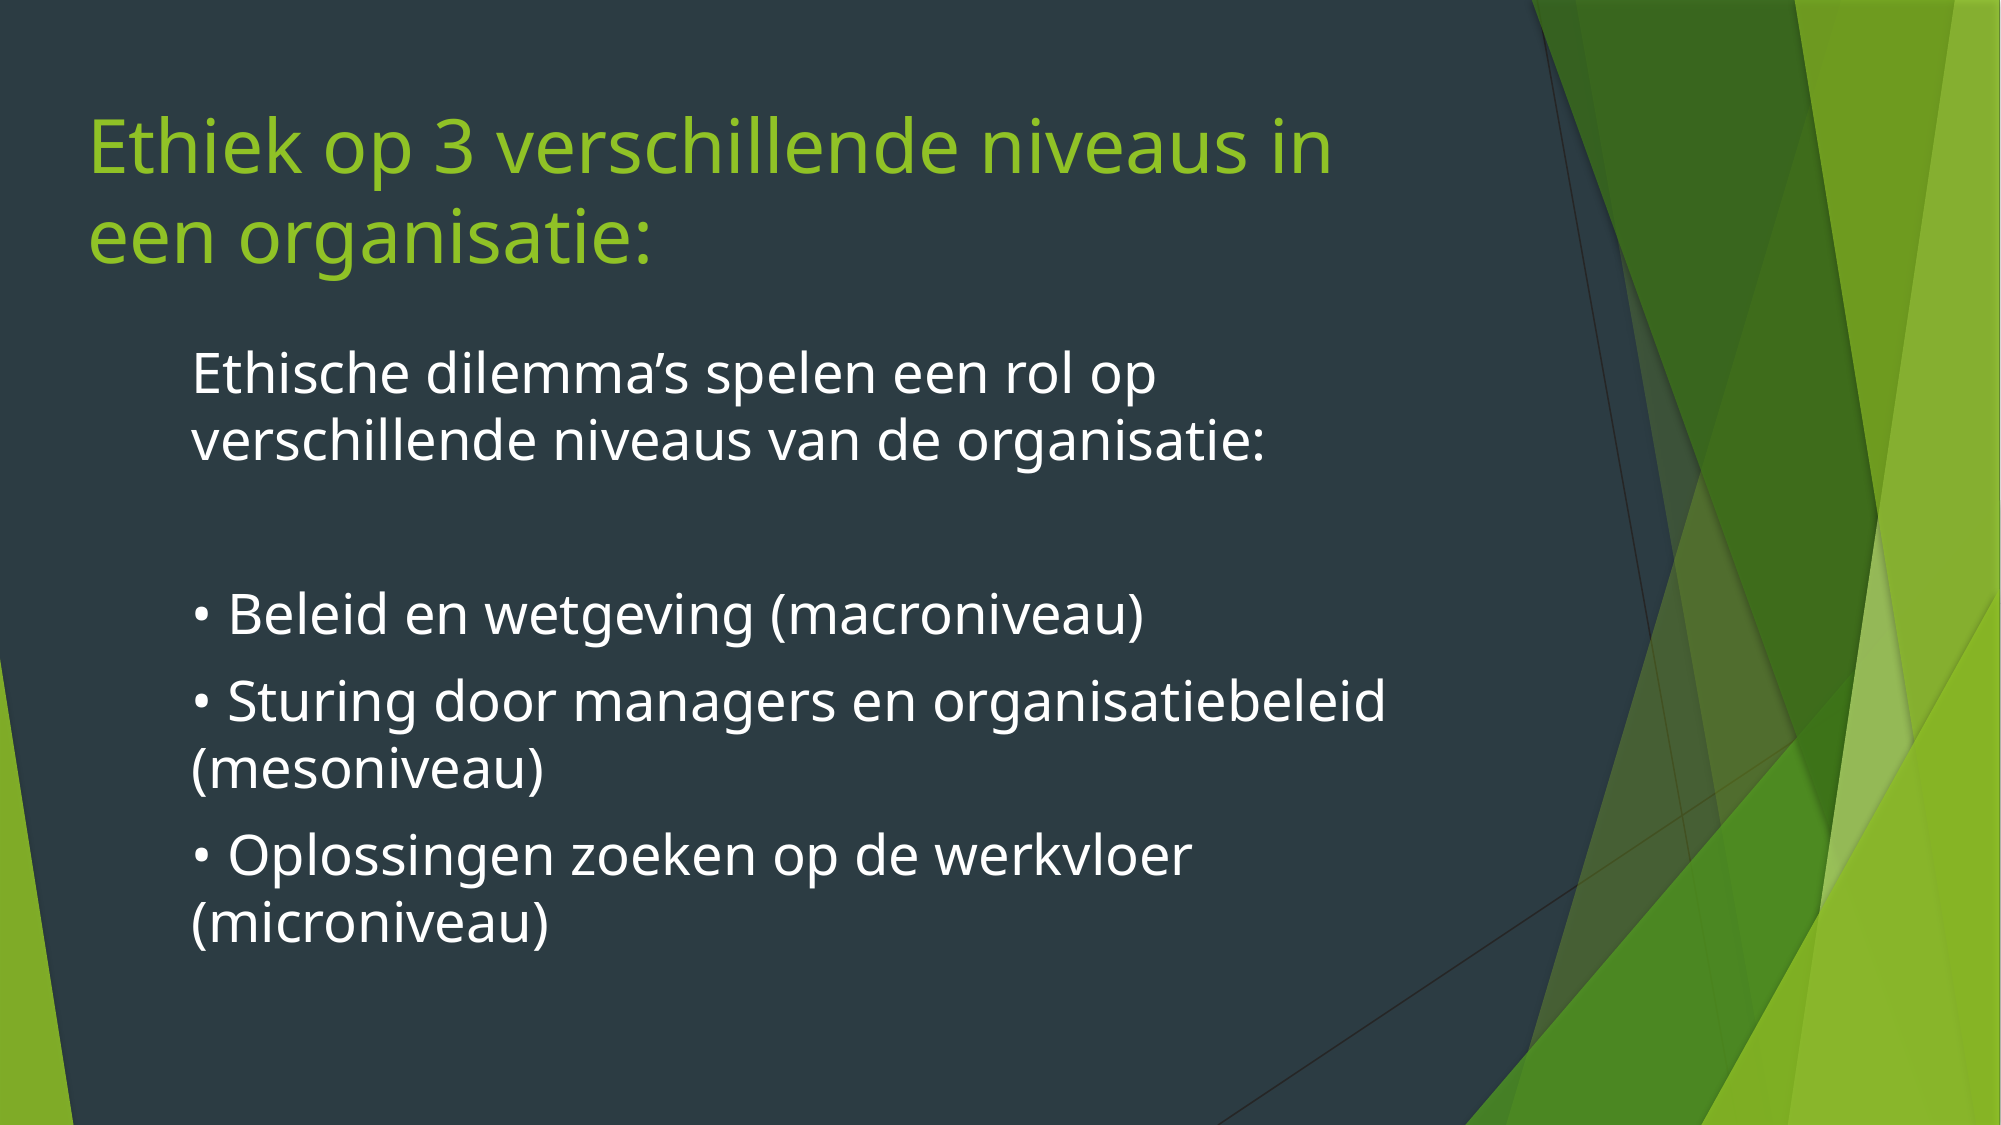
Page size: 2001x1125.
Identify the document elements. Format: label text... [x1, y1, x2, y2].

title Ethiek op 3 verschillende niveaus in een organisatie: [72, 91, 1483, 309]
list Ethische dilemma’s spelen een rol op verschillende niveaus van de organisatie: • Beleid en wetgeving (macroniveau) • Sturing door managers en organisatiebeleid (mesoniveau) • Oplossingen zoeken op de werkvloer (microniveau) [104, 329, 1516, 967]
